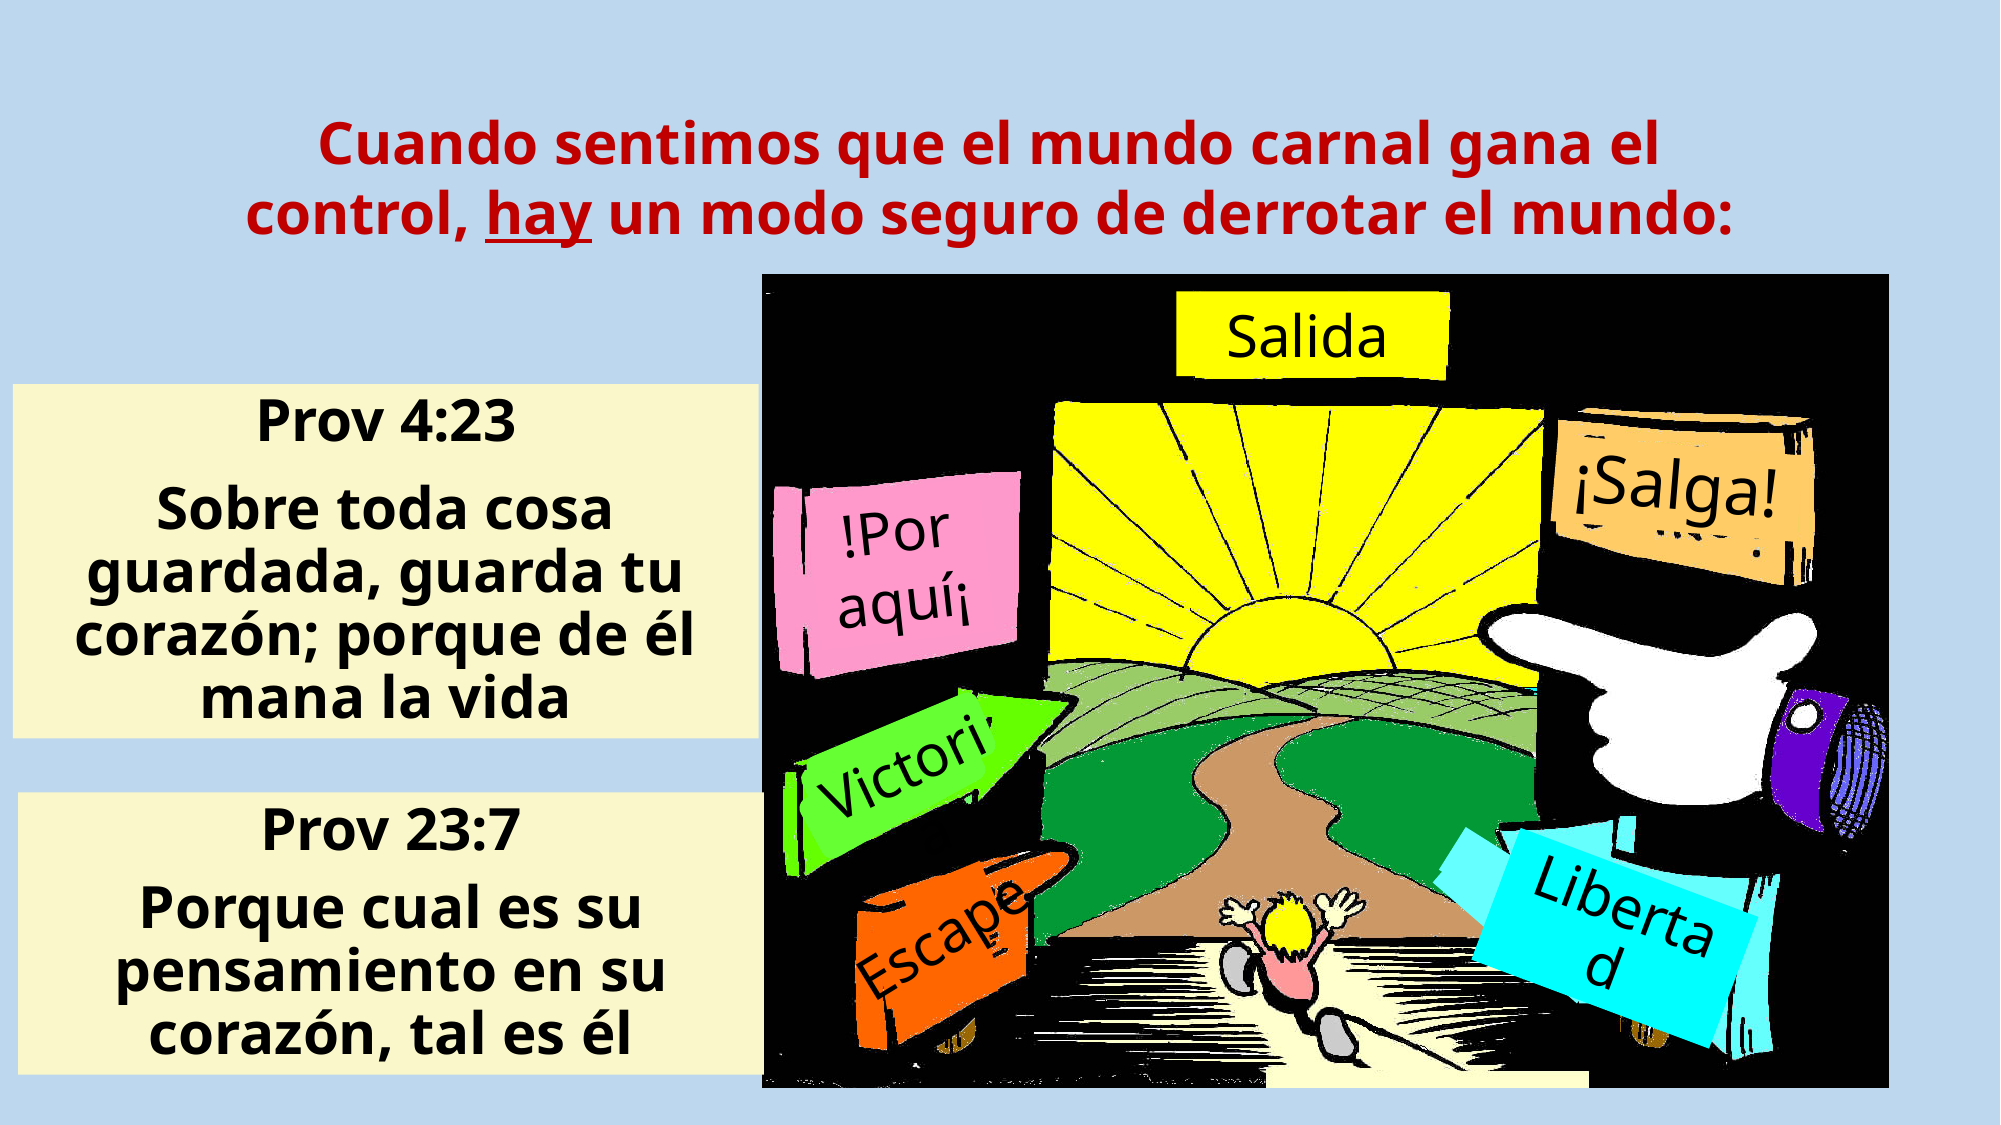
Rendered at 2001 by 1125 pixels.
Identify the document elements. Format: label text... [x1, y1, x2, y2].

picture [762, 274, 1889, 1088]
text_box Prov 4:23 Sobre toda cosa guardada, guarda tu corazón; porque de él mana la vida [12, 384, 759, 739]
text_box Prov 23:7 Porque cual es su pensamiento en su corazón, tal es él [18, 792, 762, 1075]
text_box Cuando sentimos que el mundo carnal gana el control, hay un modo seguro de derrotar el mundo: [196, 98, 1783, 254]
